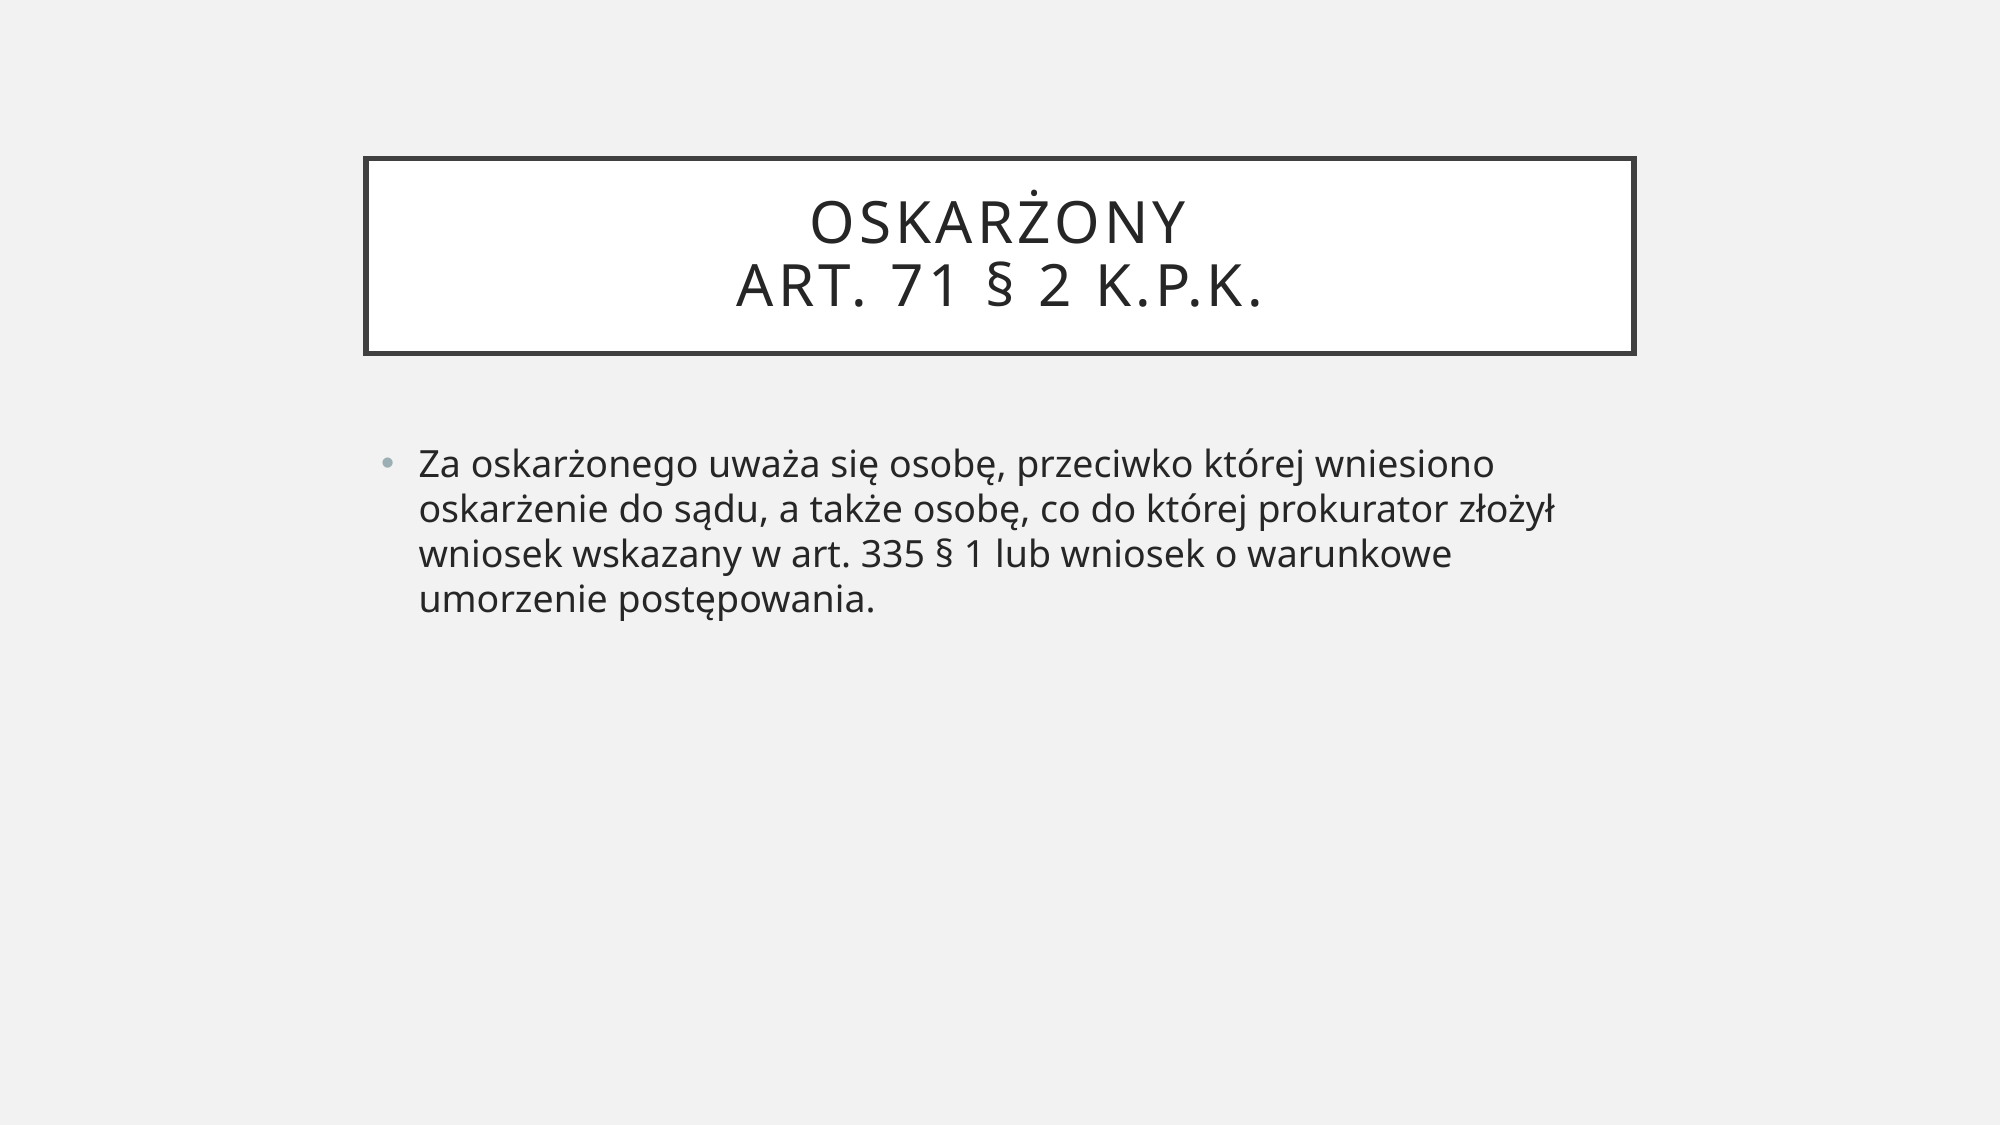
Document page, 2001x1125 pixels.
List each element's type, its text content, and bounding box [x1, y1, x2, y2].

title Oskarżony art. 71 § 2 k.p.k. [363, 156, 1637, 356]
list Za oskarżonego uważa się osobę, przeciwko której wniesiono oskarżenie do sądu, a także osobę, co do której prokurator złożył wniosek wskazany w art. 335 § 1 lub wniosek o warunkowe umorzenie postępowania. [366, 432, 1634, 942]
